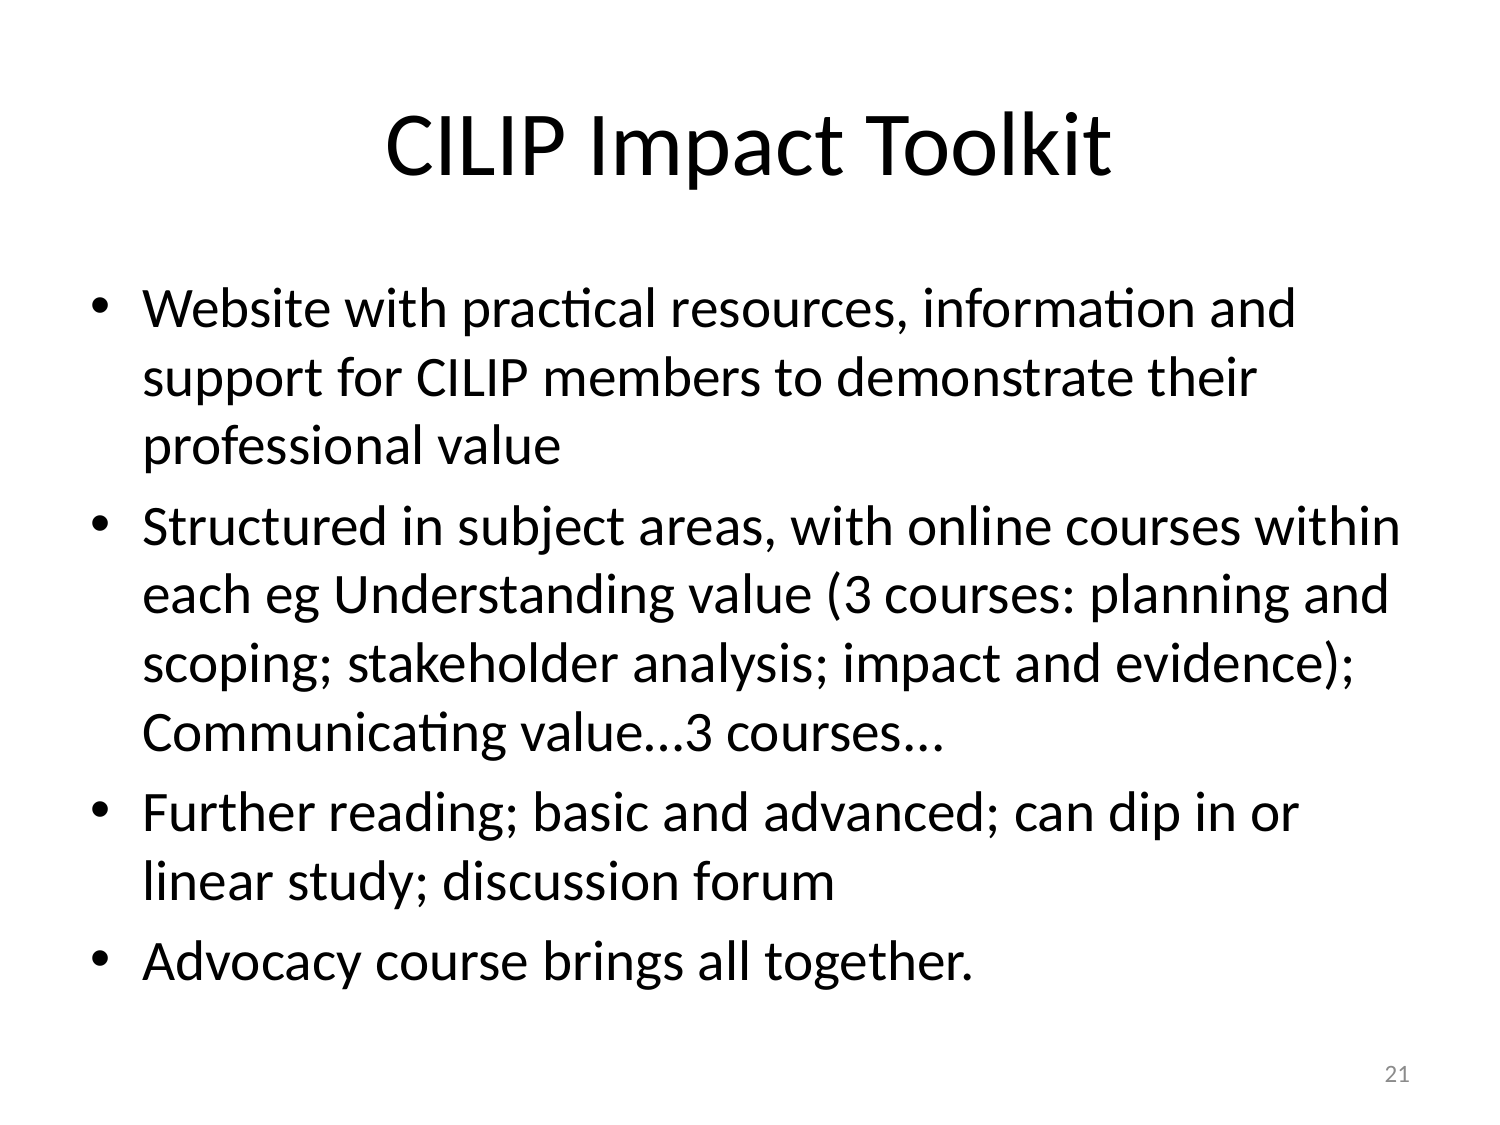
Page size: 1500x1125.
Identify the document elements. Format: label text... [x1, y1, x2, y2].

title CILIP Impact Toolkit [75, 45, 1425, 233]
slide_number 21 [1074, 1042, 1425, 1103]
list Website with practical resources, information and support for CILIP members to demonstrate their professional value Structured in subject areas, with online courses within each eg Understanding value (3 courses: planning and scoping; stakeholder analysis; impact and evidence); Communicating value…3 courses... Further reading; basic and advanced; can dip in or linear study; discussion forum Advocacy course brings all together. [75, 262, 1425, 1005]
